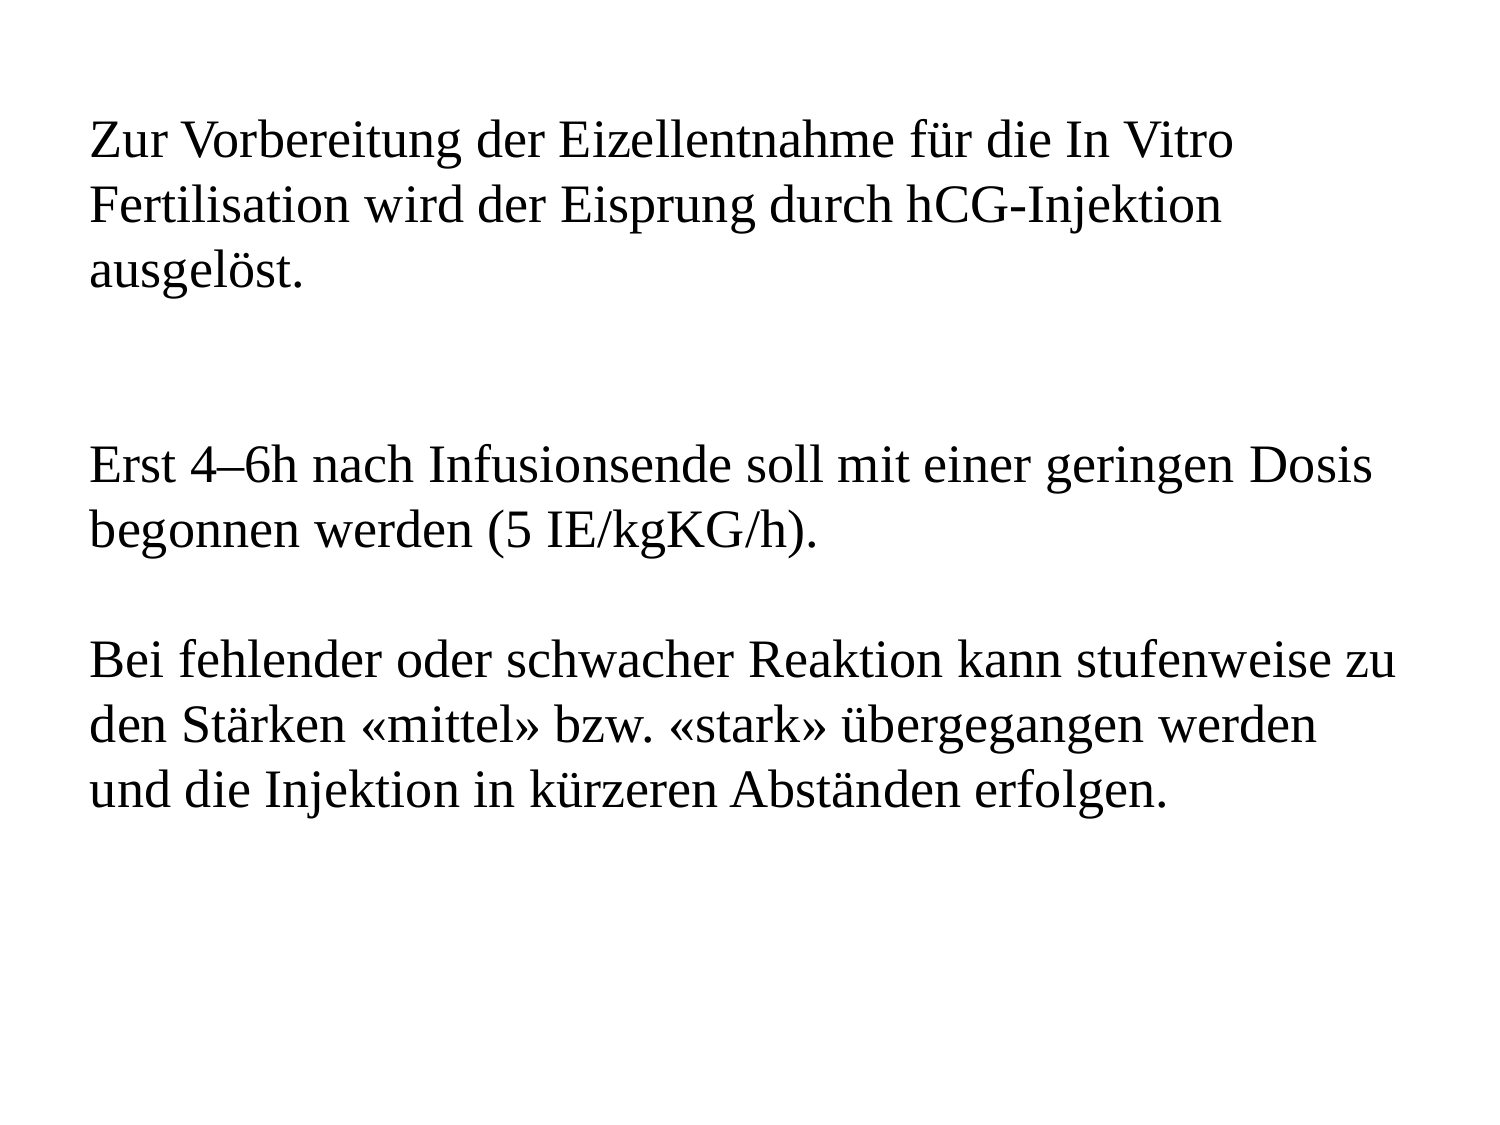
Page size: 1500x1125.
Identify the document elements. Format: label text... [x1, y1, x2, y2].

text_box Zur Vorbereitung der Eizellentnahme für die In Vitro Fertilisation wird der Eisprung durch hCG-Injektion ausgelöst. Erst 4–6h nach Infusionsende soll mit einer geringen Dosis begonnen werden (5 IE/kgKG/h). Bei fehlender oder schwacher Reaktion kann stufenweise zu den Stärken «mittel» bzw. «stark» übergegangen werden und die Injektion in kürzeren Abständen erfolgen. [74, 30, 1425, 1071]
